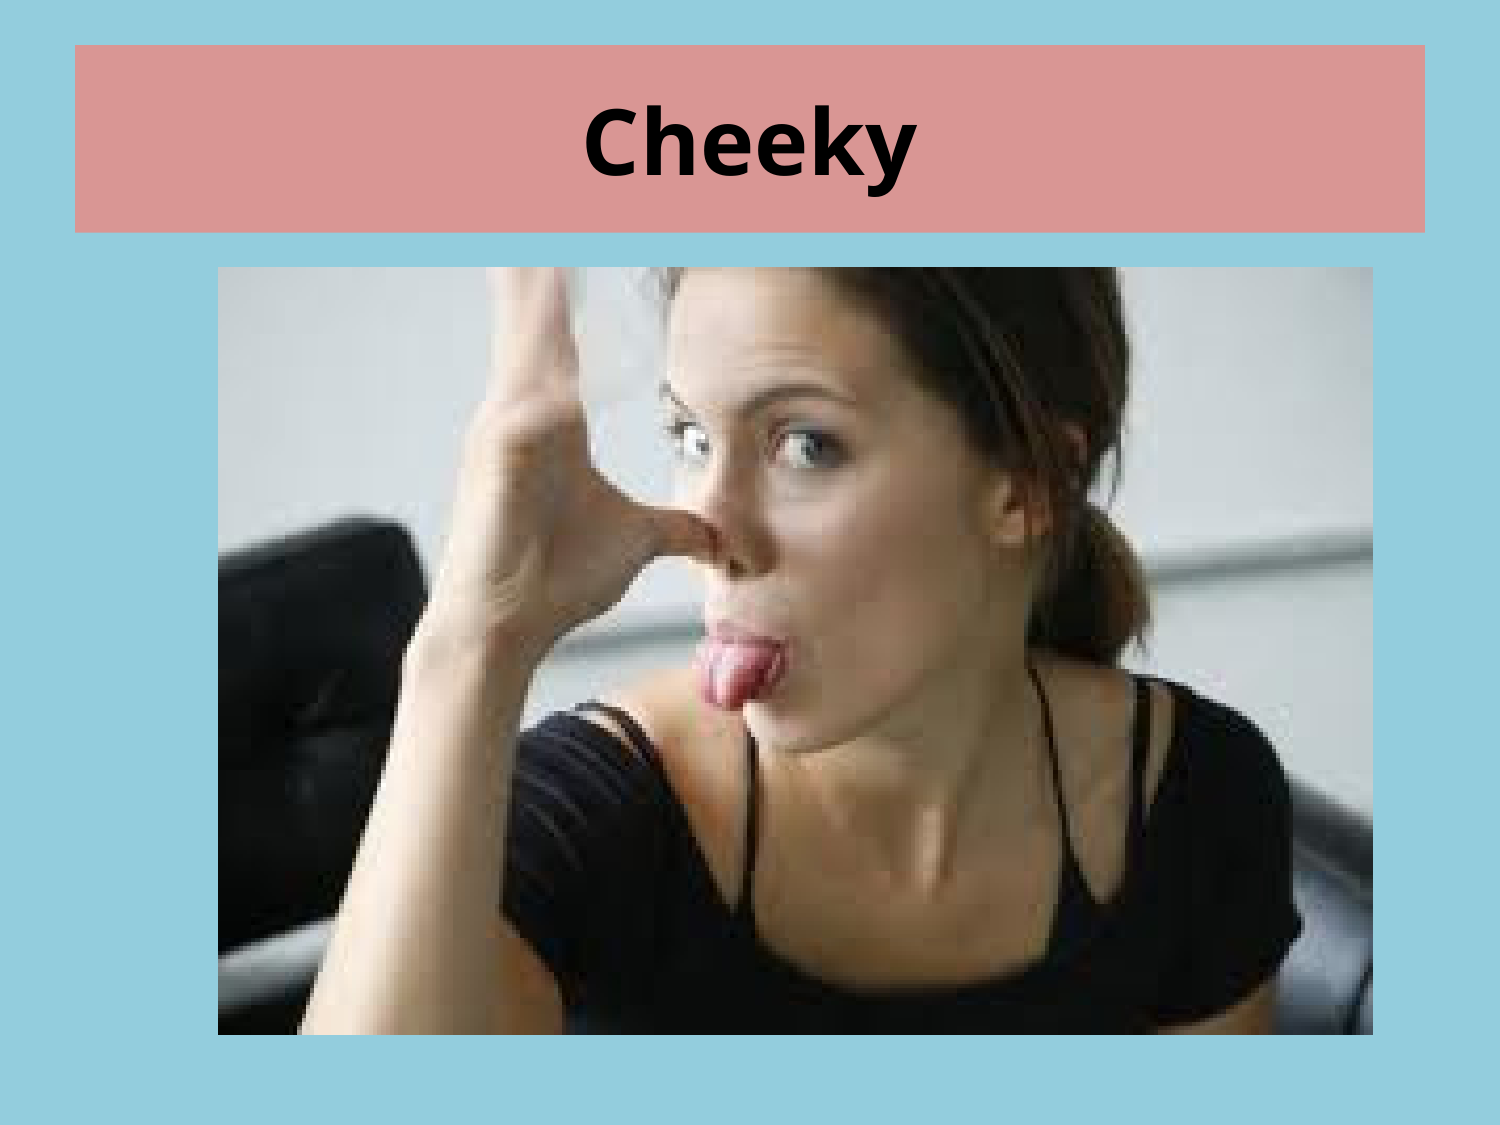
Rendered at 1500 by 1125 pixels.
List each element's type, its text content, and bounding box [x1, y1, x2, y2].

picture [218, 266, 1373, 1036]
title Cheeky [75, 45, 1425, 233]
